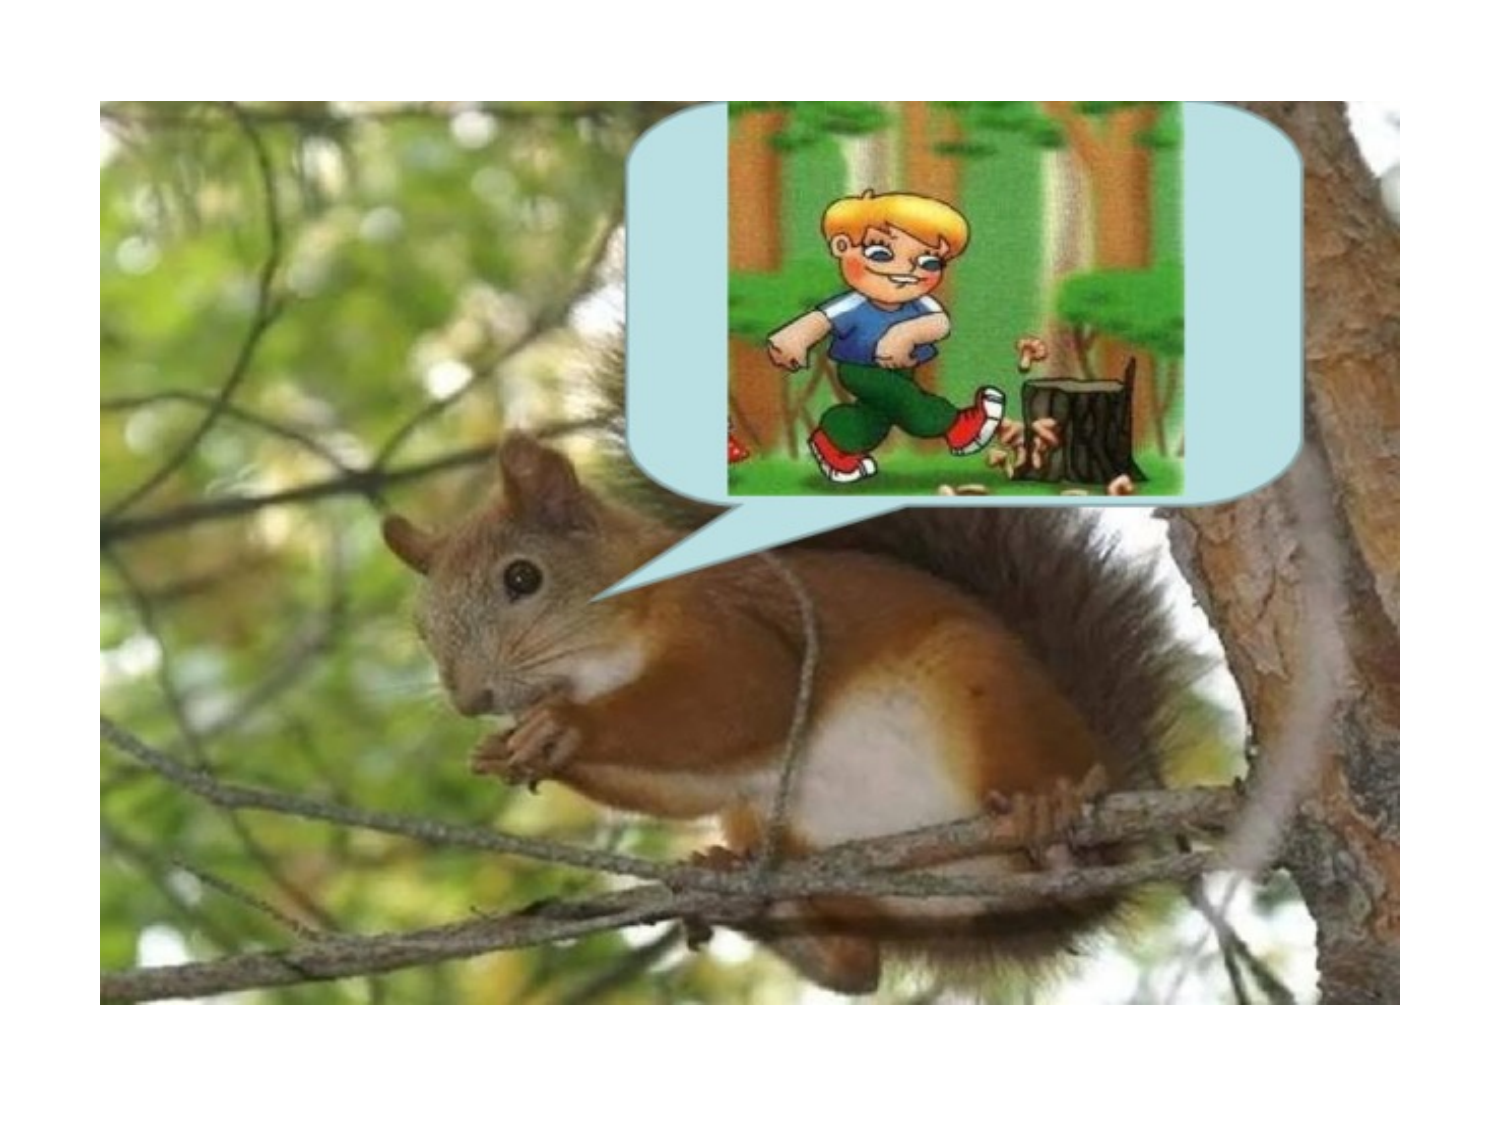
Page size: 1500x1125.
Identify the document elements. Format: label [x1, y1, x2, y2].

list [100, 101, 1400, 1006]
